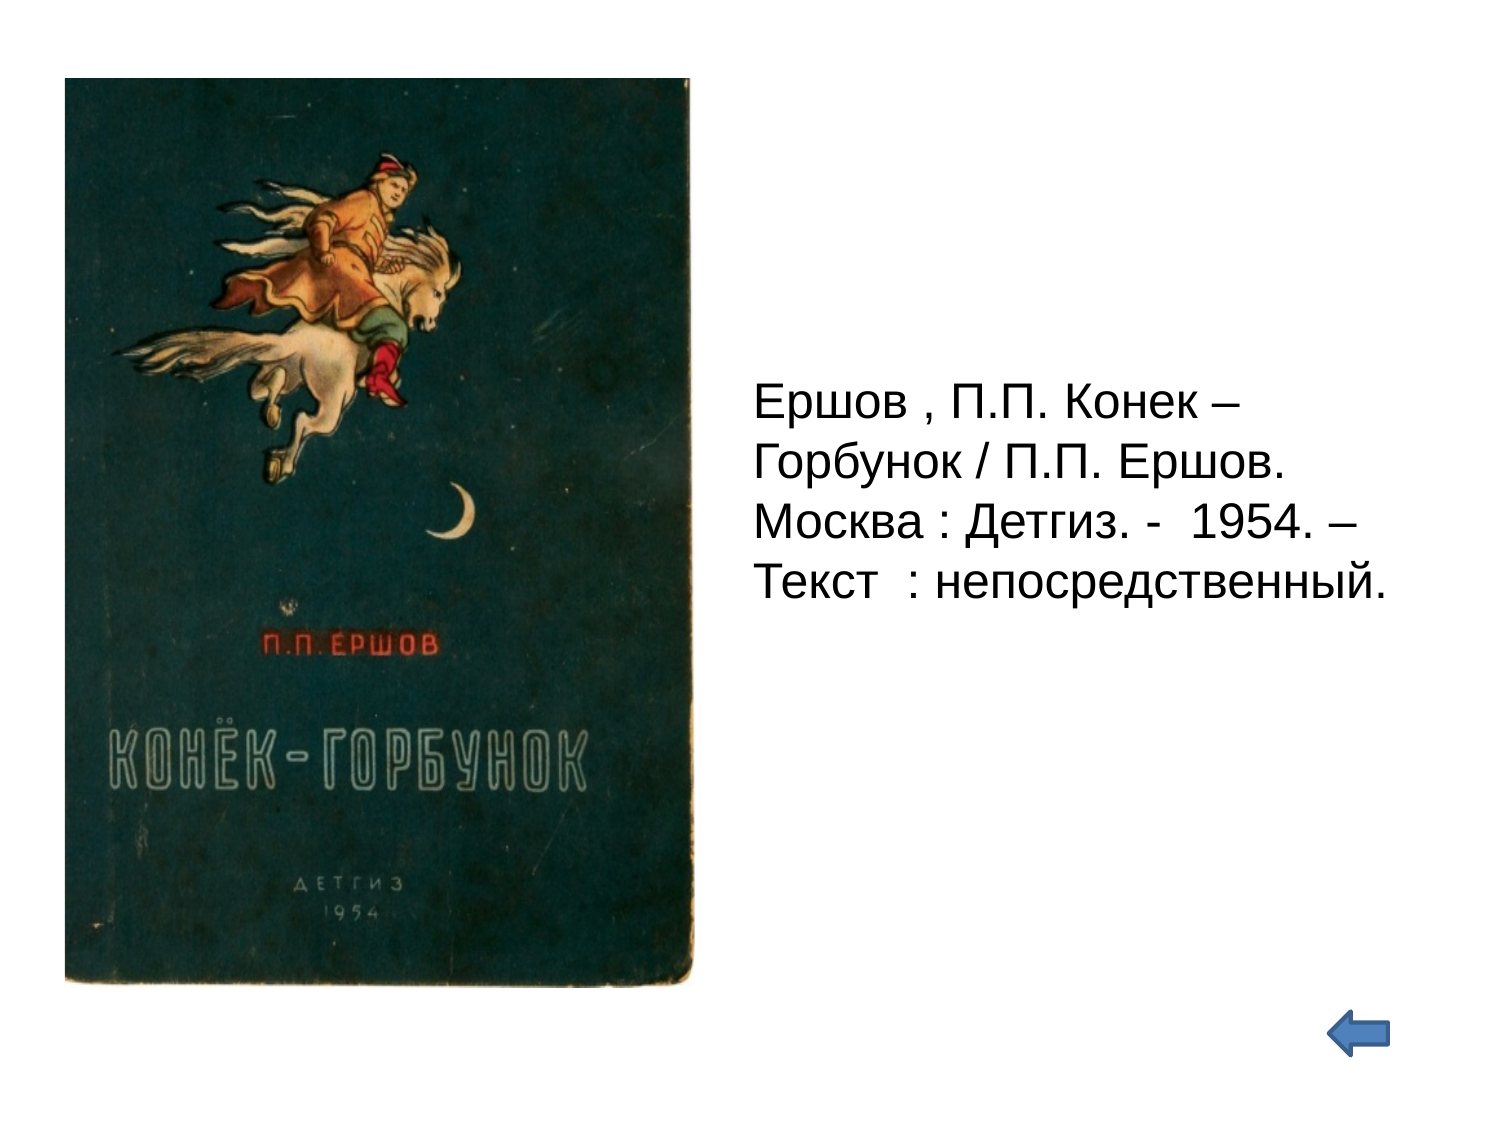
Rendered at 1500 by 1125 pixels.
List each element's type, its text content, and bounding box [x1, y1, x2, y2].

text_box [1326, 1009, 1390, 1058]
text_box Ершов , П.П. Конек – Горбунок / П.П. Ершов. Москва : Детгиз. - 1954. –Текст : непосредственный. [738, 361, 1459, 617]
picture [64, 77, 695, 988]
